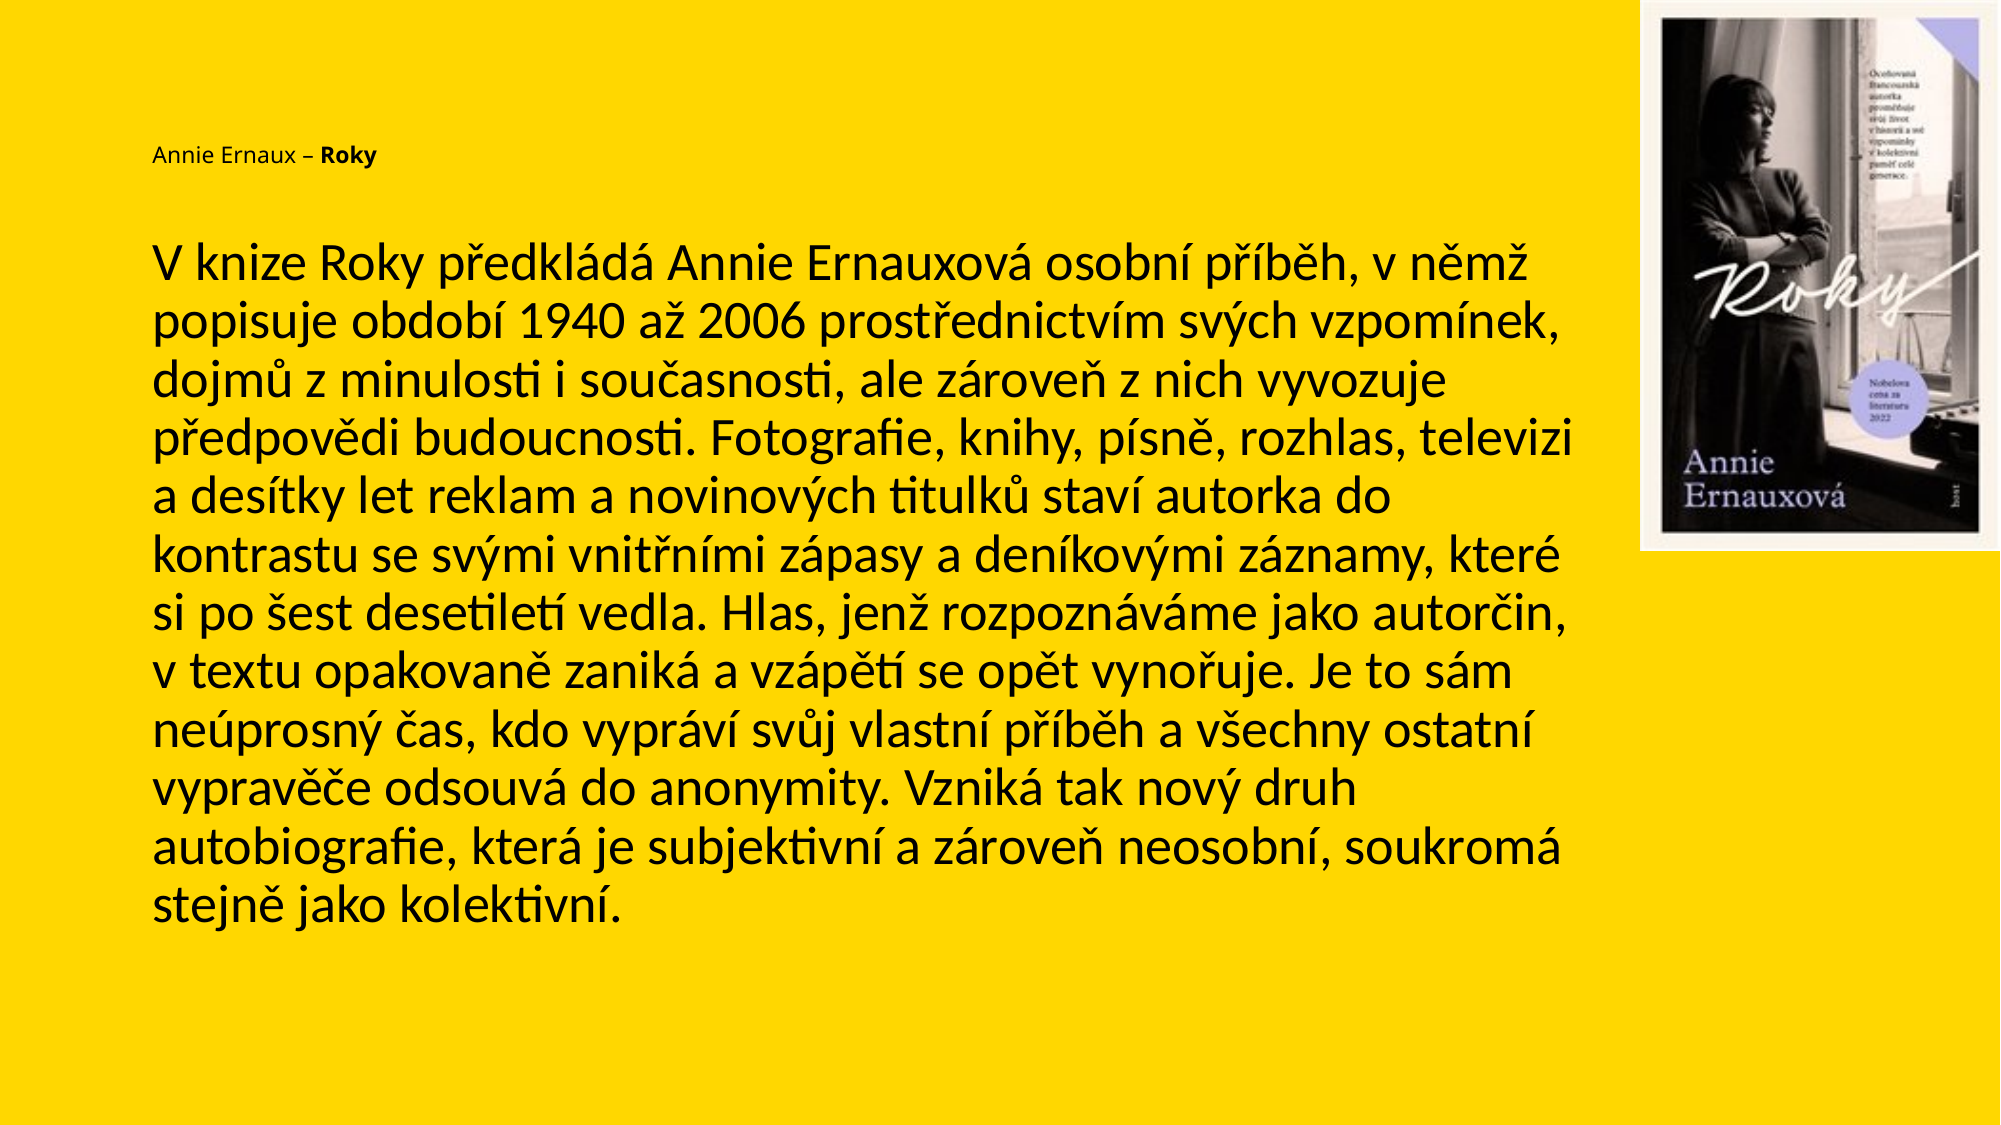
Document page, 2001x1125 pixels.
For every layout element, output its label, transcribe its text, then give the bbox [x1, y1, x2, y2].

list V knize Roky předkládá Annie Ernauxová osobní příběh, v němž popisuje období 1940 až 2006 prostřednictvím svých vzpomínek, dojmů z minulosti i současnosti, ale zároveň z nich vyvozuje předpovědi budoucnosti. Fotografie, knihy, písně, rozhlas, televizi a desítky let reklam a novinových titulků staví autorka do kontrastu se svými vnitřními zápasy a deníkovými záznamy, které si po šest desetiletí vedla. Hlas, jenž rozpoznáváme jako autorčin, v textu opakovaně zaniká a vzápětí se opět vynořuje. Je to sám neúprosný čas, kdo vypráví svůj vlastní příběh a všechny ostatní vypravěče odsouvá do anonymity. Vzniká tak nový druh autobiografie, která je subjektivní a zároveň neosobní, soukromá stejně jako kolektivní. [137, 226, 1604, 1014]
title Annie Ernaux – Roky [137, 59, 1640, 278]
picture [1640, 0, 2000, 551]
